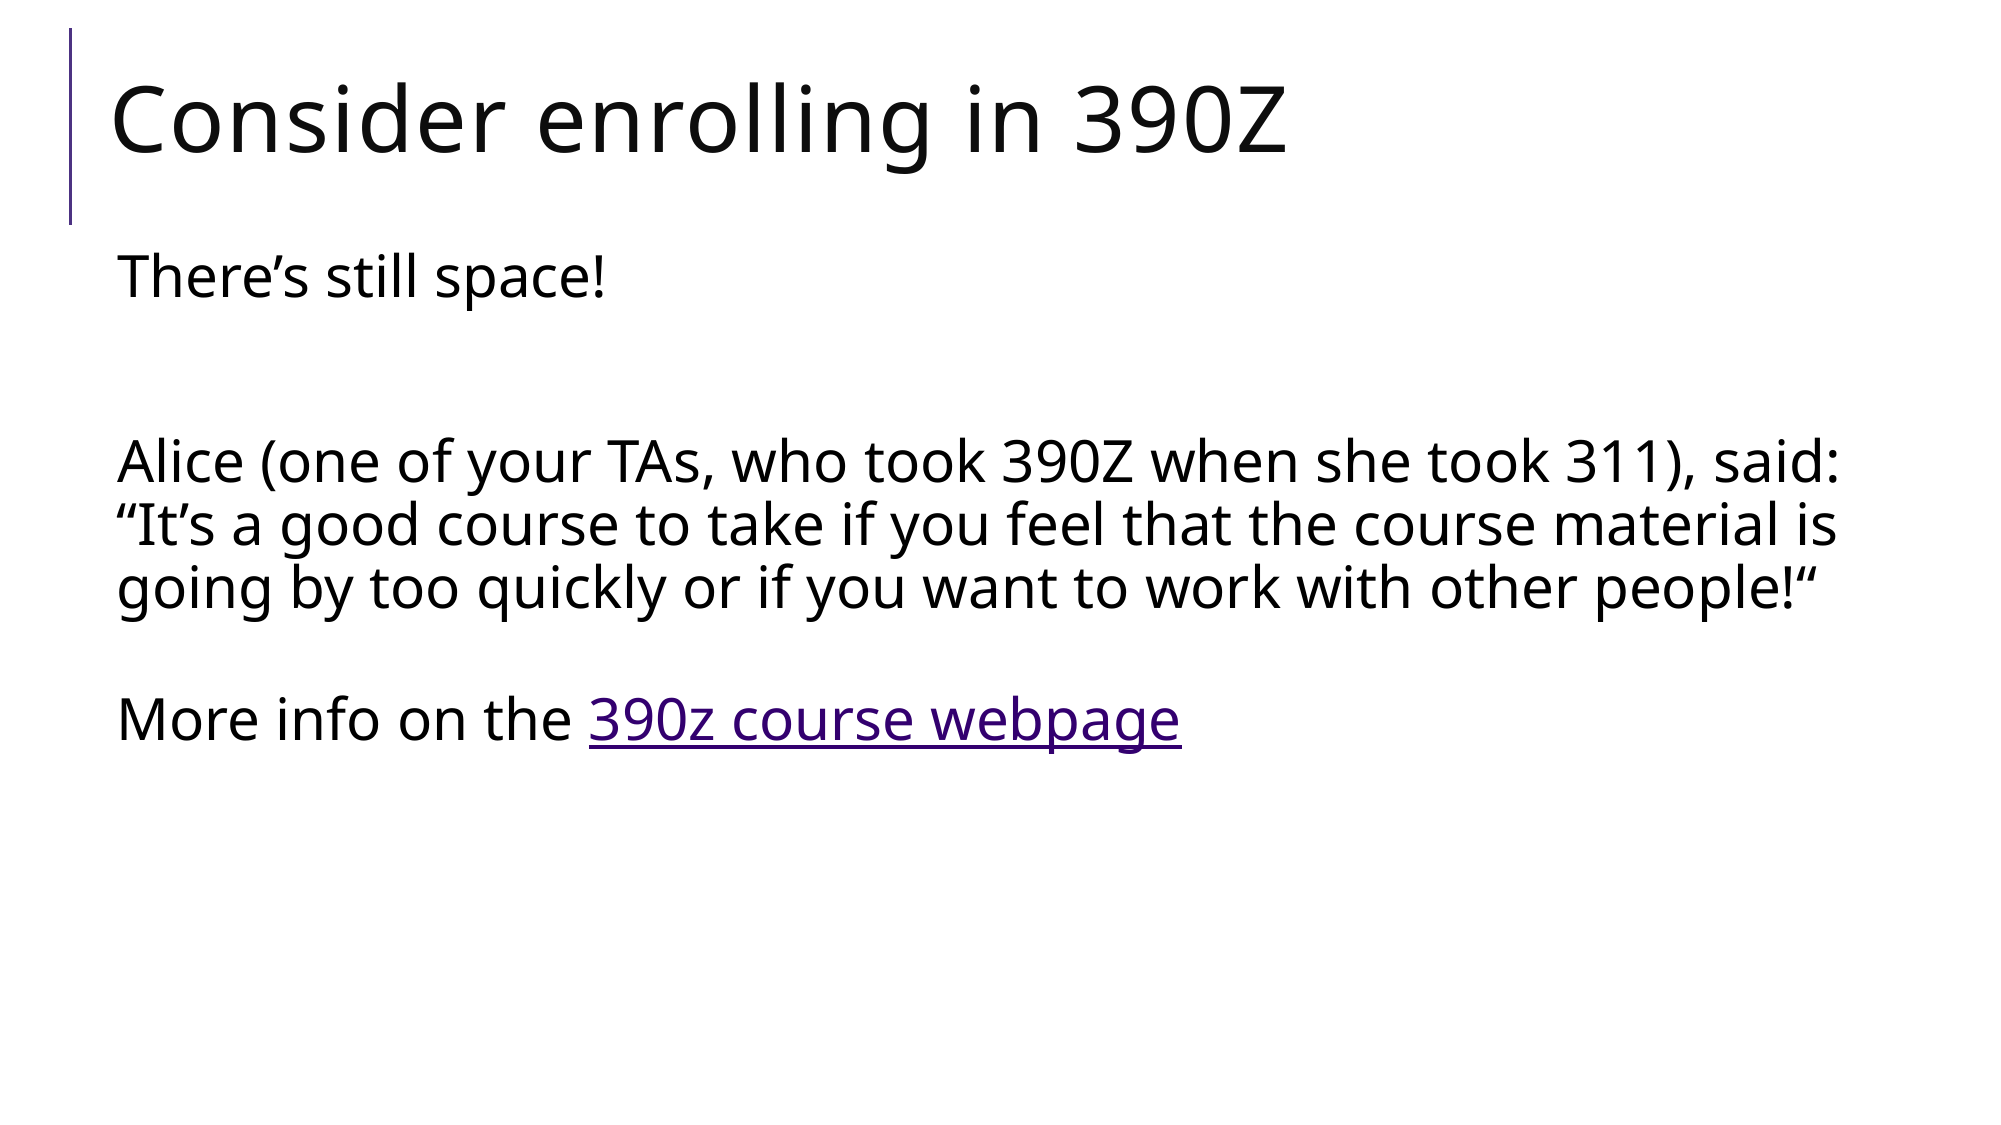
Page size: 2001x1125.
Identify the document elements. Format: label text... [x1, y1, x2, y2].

title Consider enrolling in 390Z [94, 43, 1930, 210]
list There’s still space! Alice (one of your TAs, who took 390Z when she took 311), said: “It’s a good course to take if you feel that the course material is going by too quickly or if you want to work with other people!“ More info on the 390z course webpage [94, 240, 1930, 1035]
